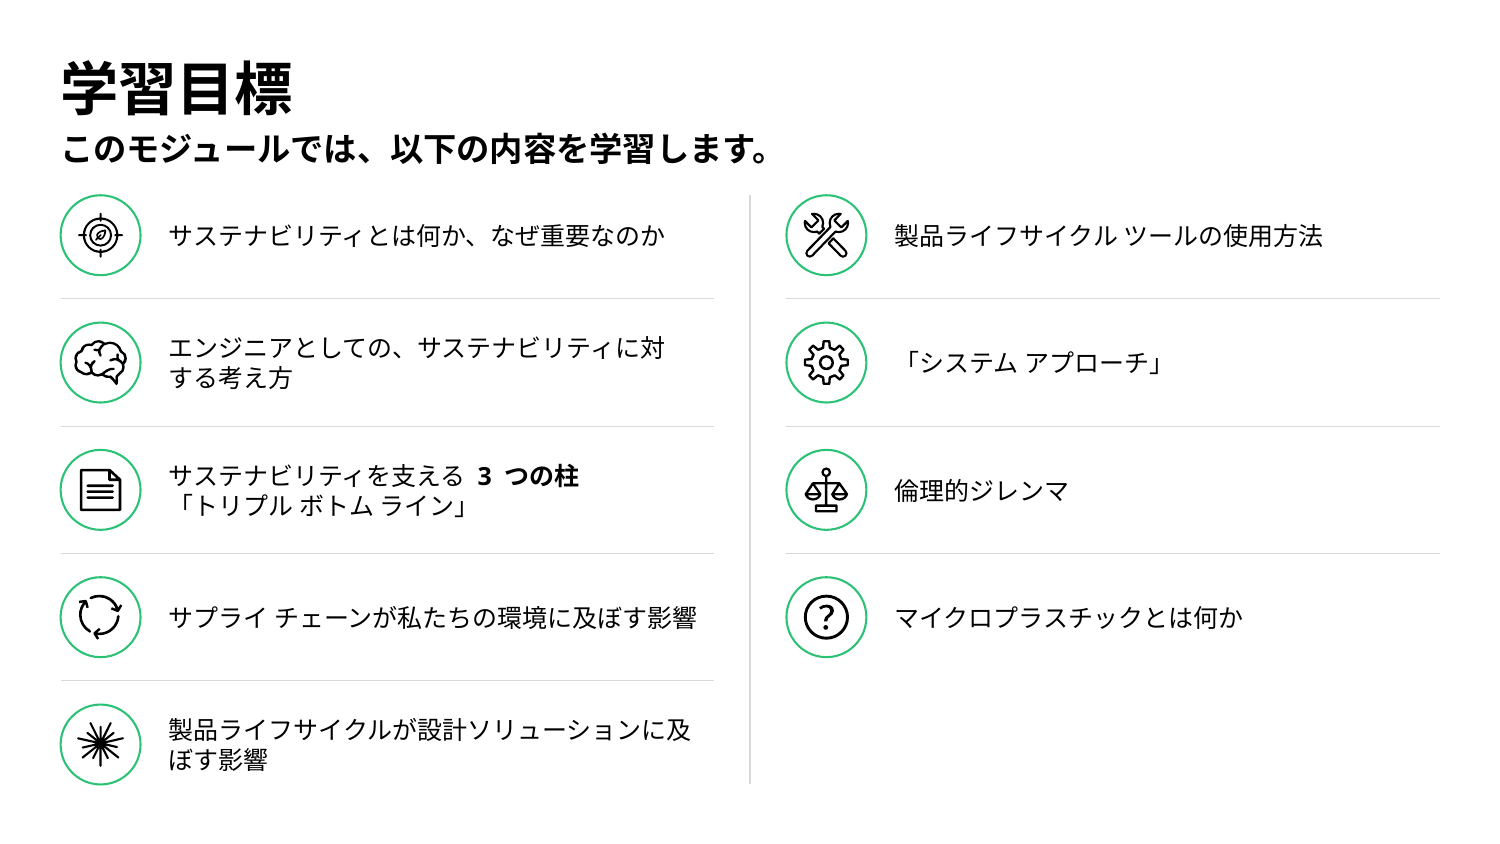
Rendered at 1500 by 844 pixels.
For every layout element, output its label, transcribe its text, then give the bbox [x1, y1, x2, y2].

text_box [78, 594, 123, 640]
text_box 製品ライフサイクル ツールの使用方法 [894, 220, 1440, 251]
text_box サプライ チェーンが私たちの環境に及ぼす影響 [168, 602, 714, 633]
text_box [77, 722, 125, 768]
text_box [785, 448, 868, 531]
text_box [59, 194, 142, 277]
text_box [59, 448, 142, 531]
text_box サステナビリティとは何か、なぜ重要なのか [168, 220, 714, 251]
text_box エンジニアとしての、サステナビリティに対する考え方 [168, 332, 690, 393]
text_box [78, 212, 124, 258]
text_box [803, 212, 850, 258]
list このモジュールでは、以下の内容を学習します。 [60, 127, 1440, 169]
text_box 倫理的ジレンマ [894, 474, 1440, 505]
text_box サステナビリティを支える 3 つの柱 「トリプル ボトム ライン」 [168, 459, 714, 520]
text_box [785, 576, 868, 659]
text_box マイクロプラスチックとは何か [894, 602, 1440, 633]
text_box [803, 594, 849, 640]
text_box [59, 576, 142, 659]
text_box [785, 194, 868, 277]
text_box 製品ライフサイクルが設計ソリューションに及ぼす影響 [168, 714, 714, 775]
text_box [59, 703, 142, 786]
title 学習目標 [60, 60, 1440, 126]
text_box [74, 340, 127, 386]
text_box [59, 321, 142, 404]
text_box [79, 468, 122, 512]
text_box [785, 321, 868, 404]
text_box [804, 467, 849, 513]
text_box 「システム アプローチ」 [894, 347, 1440, 378]
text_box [803, 340, 849, 386]
